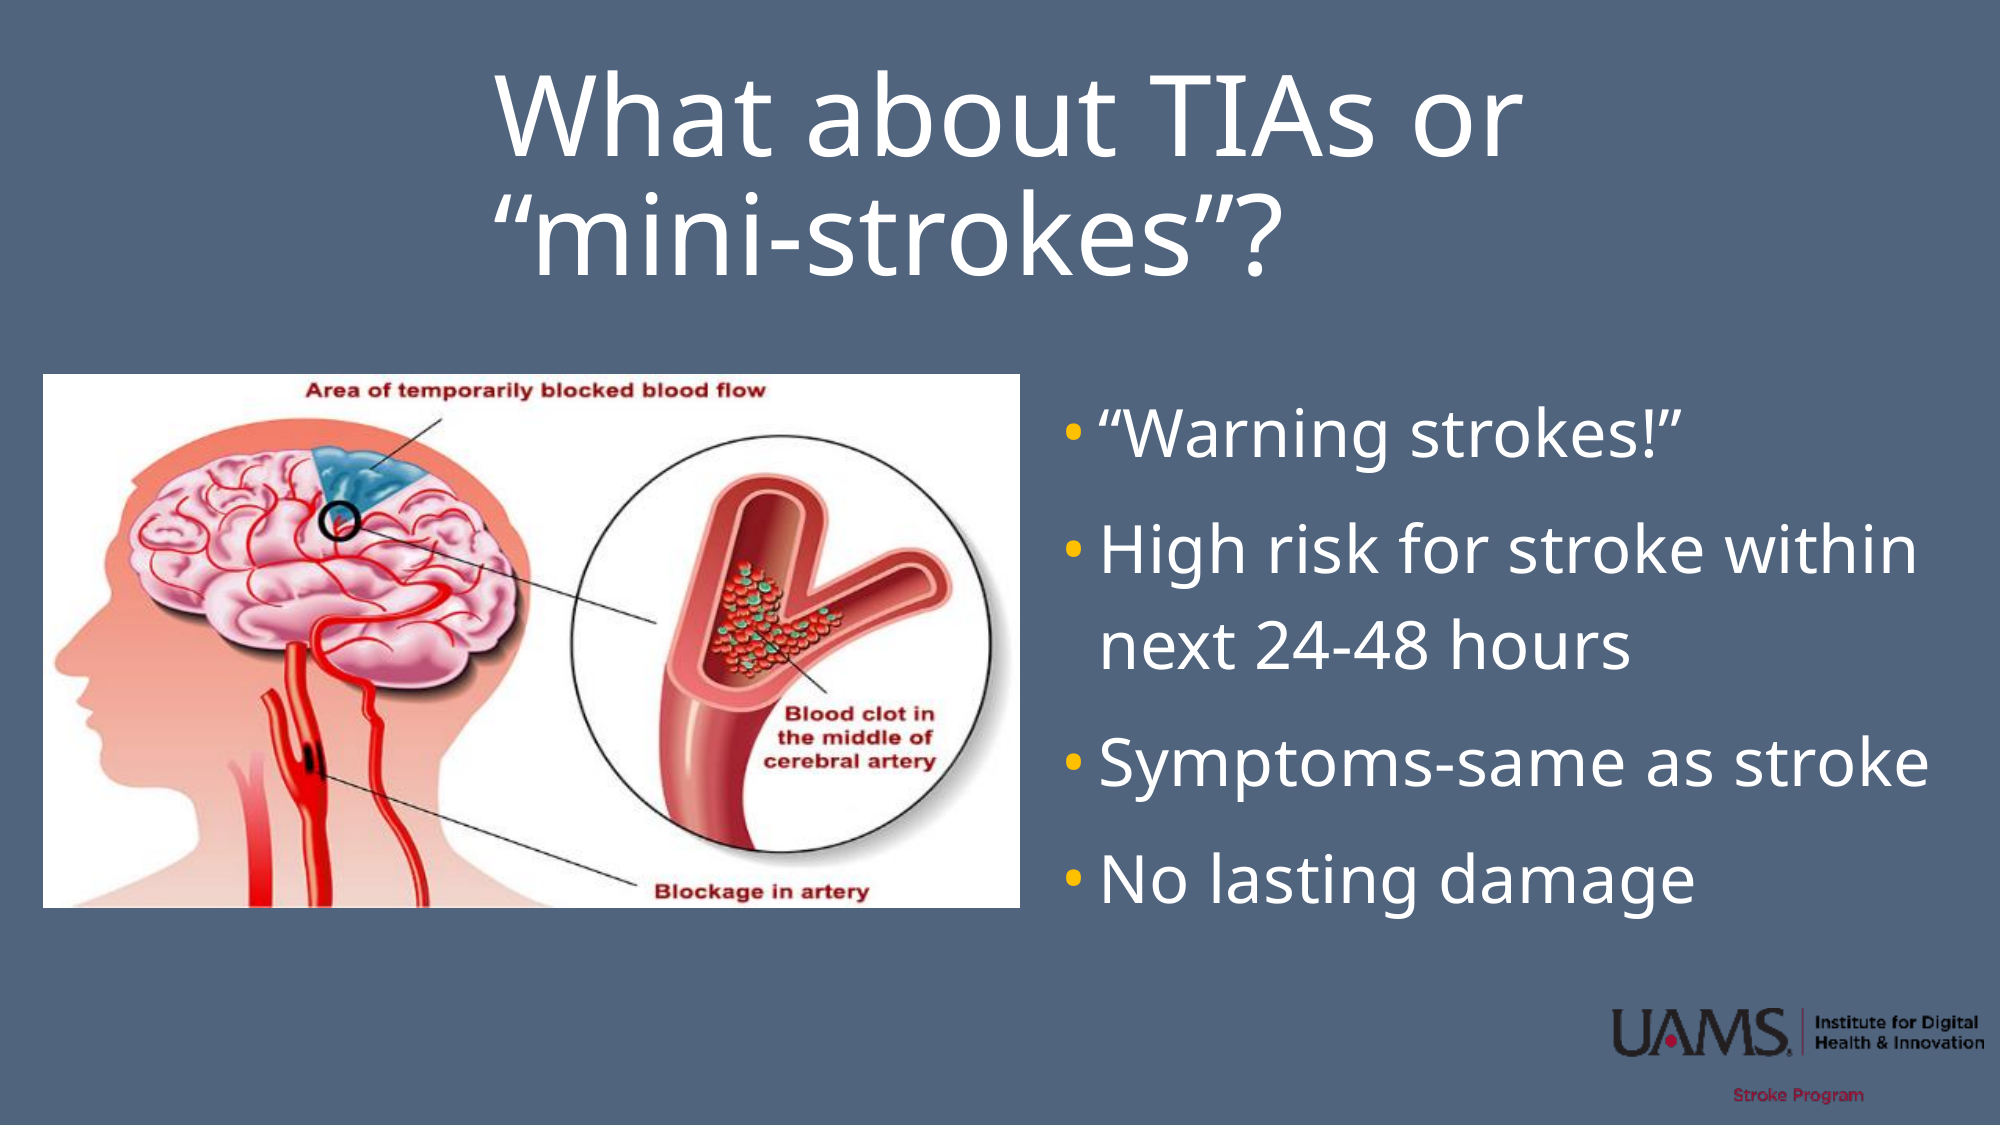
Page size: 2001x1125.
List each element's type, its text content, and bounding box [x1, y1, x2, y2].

picture [1611, 1008, 1984, 1106]
list “Warning strokes!” High risk for stroke within next 24-48 hours Symptoms-same as stroke No lasting damage [1061, 374, 1977, 1035]
title What about TIAs or “mini-strokes”? [493, 61, 1630, 304]
picture [43, 374, 1020, 908]
